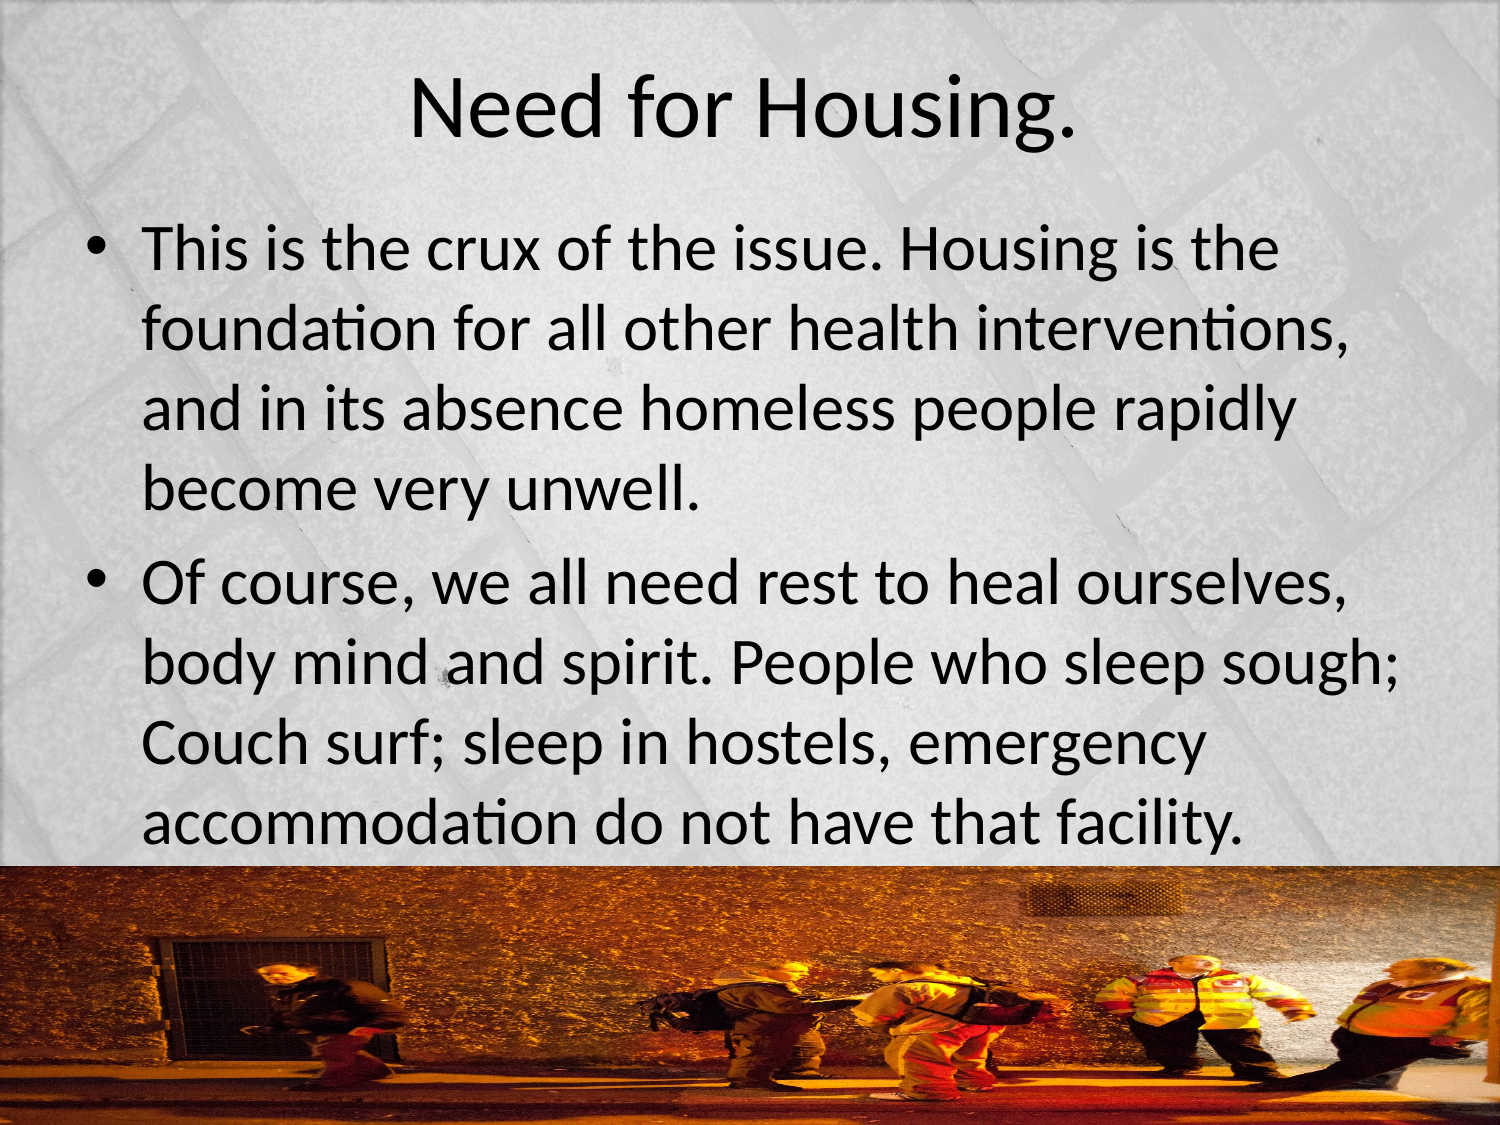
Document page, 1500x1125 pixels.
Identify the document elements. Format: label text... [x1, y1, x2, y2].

title Need for Housing. [69, 7, 1420, 195]
picture [0, 0, 1500, 1125]
list This is the crux of the issue. Housing is the foundation for all other health interventions, and in its absence homeless people rapidly become very unwell. Of course, we all need rest to heal ourselves, body mind and spirit. People who sleep sough; Couch surf; sleep in hostels, emergency accommodation do not have that facility. [69, 196, 1420, 865]
